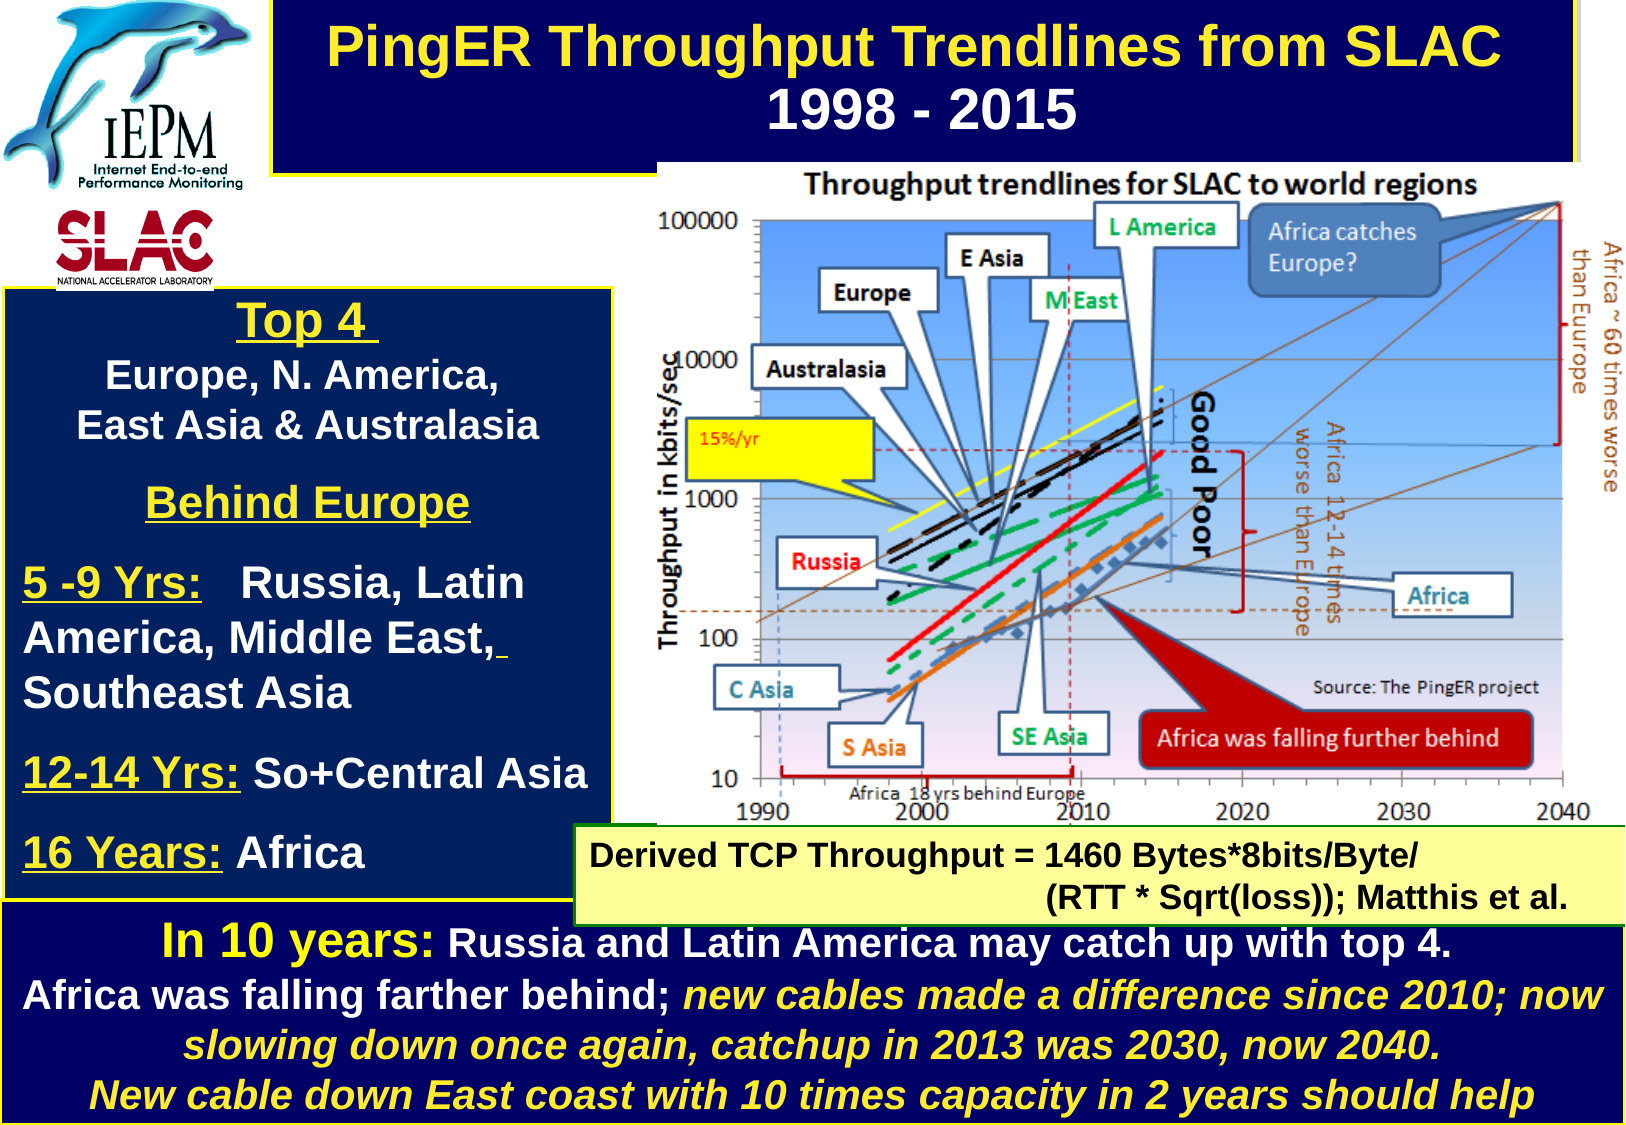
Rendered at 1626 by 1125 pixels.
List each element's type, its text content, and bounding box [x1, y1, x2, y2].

picture [56, 209, 215, 291]
text_box Top 4 Europe, N. America, East Asia & Australasia Behind Europe 5 -9 Yrs: Russia, Latin America, Middle East, Southeast Asia 12-14 Yrs: So+Central Asia 16 Years: Africa [3, 287, 613, 900]
title PingER Throughput Trendlines from SLAC 1998 - 2015 [269, 0, 1576, 176]
text_box Derived TCP Throughput = 1460 Bytes*8bits/Byte/ (RTT * Sqrt(loss)); Matthis et al. [574, 825, 1625, 926]
picture [657, 162, 1625, 826]
text_box In 10 years: Russia and Latin America may catch up with top 4. Africa was falling farther behind; new cables made a difference since 2010; now slowing down once again, catchup in 2013 was 2030, now 2040. New cable down East coast with 10 times capacity in 2 years should help [0, 900, 1625, 1125]
picture [0, 0, 253, 193]
